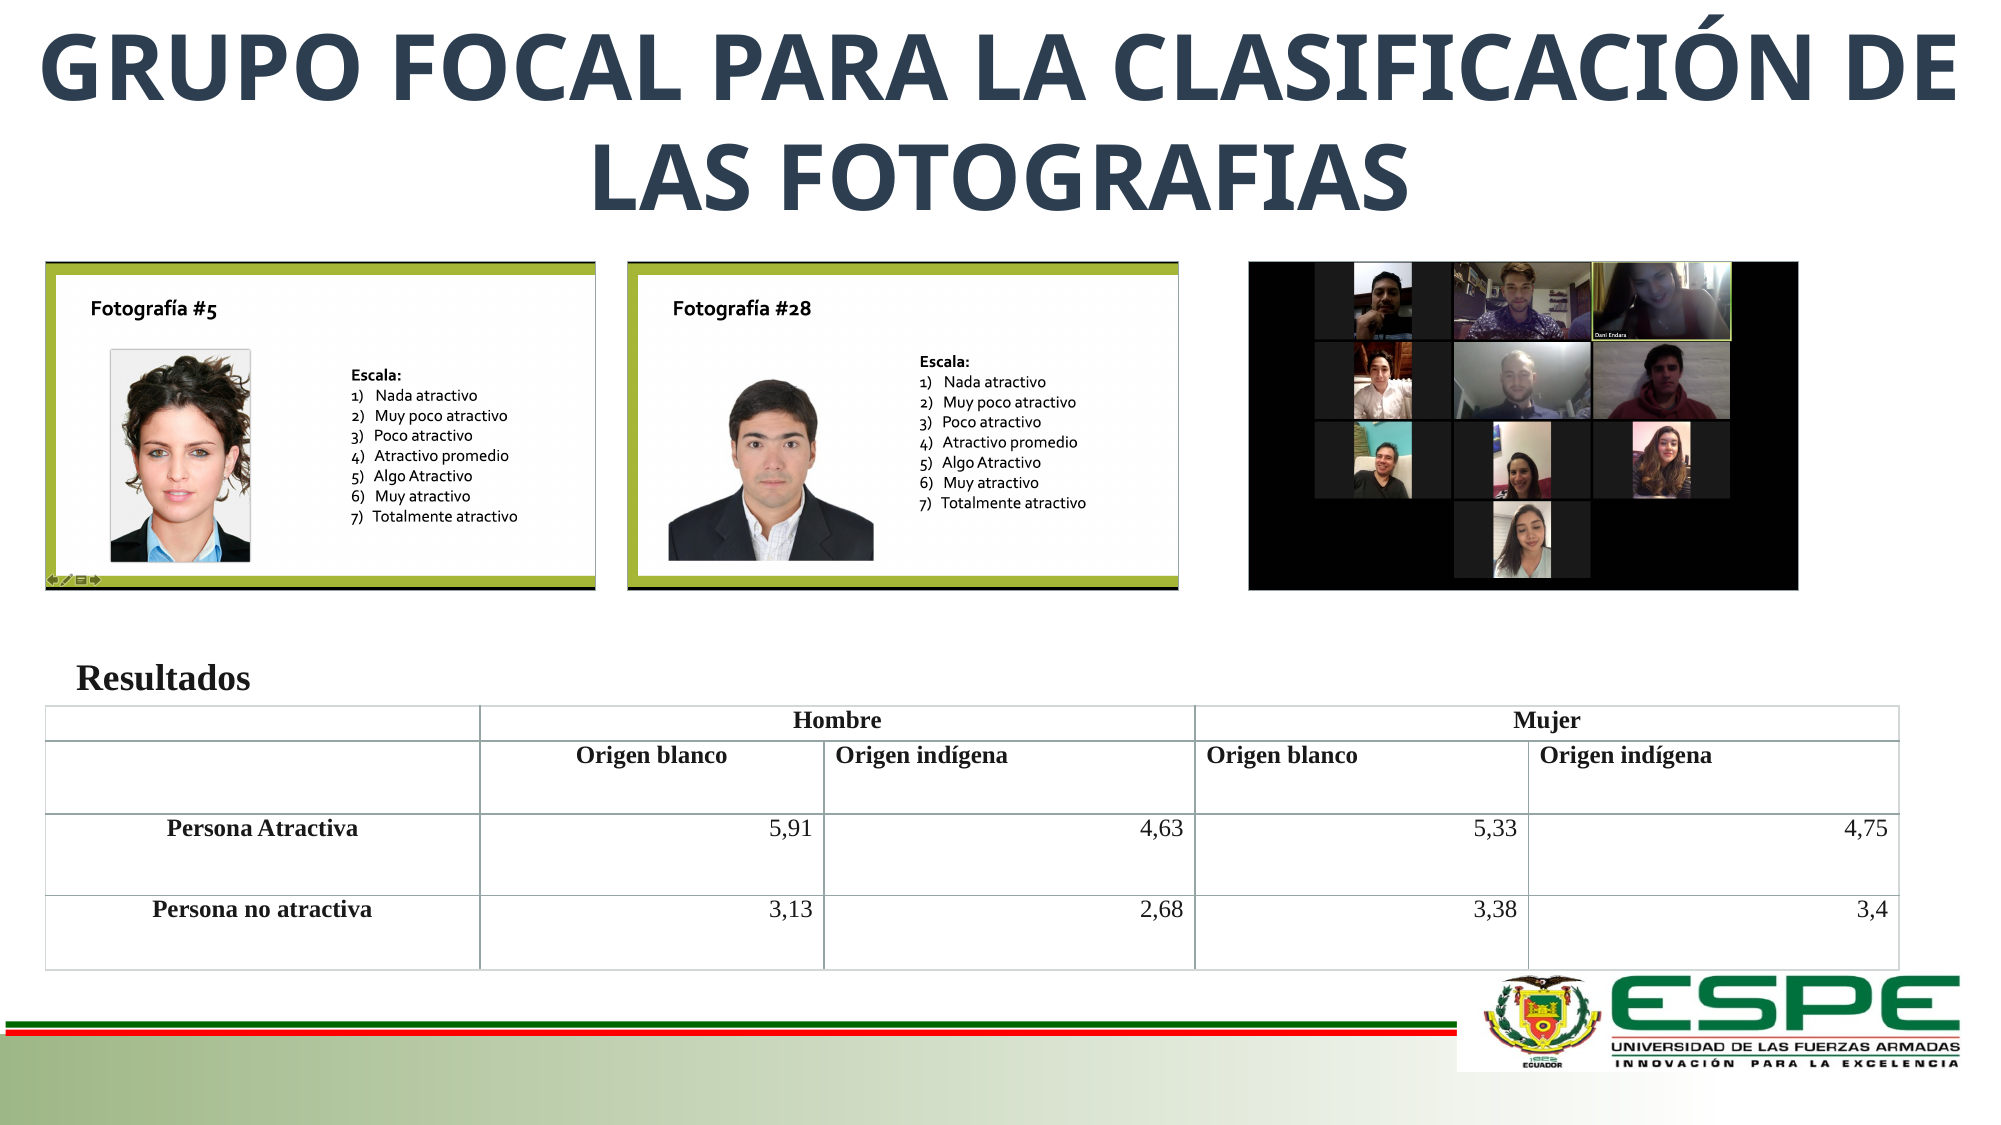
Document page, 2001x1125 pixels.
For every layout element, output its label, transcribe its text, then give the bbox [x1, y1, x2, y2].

picture [1247, 261, 1799, 592]
text_box Resultados [61, 645, 279, 705]
table_cell Origen blanco [481, 742, 823, 813]
table_cell Origen indígena [825, 742, 1194, 813]
table_cell Persona no atractiva [46, 896, 479, 969]
table_header Hombre [481, 707, 1194, 740]
table_cell 2,68 [825, 896, 1194, 969]
text_box GRUPO FOCAL PARA LA CLASIFICACIÓN DE LAS FOTOGRAFIAS [0, 0, 2000, 133]
table_cell 4,75 [1529, 815, 1898, 895]
table_cell 3,38 [1196, 896, 1528, 969]
picture [45, 261, 597, 592]
table_cell Persona Atractiva [46, 815, 479, 895]
table_cell 5,91 [481, 815, 823, 895]
table_header [46, 707, 479, 740]
table_cell 5,33 [1196, 815, 1528, 895]
picture [627, 261, 1179, 592]
table_cell 4,63 [825, 815, 1194, 895]
table_cell 3,4 [1529, 896, 1898, 969]
table_header Mujer [1196, 707, 1898, 740]
picture [1456, 968, 1994, 1072]
table_cell Origen blanco [1196, 742, 1528, 813]
table_cell 3,13 [481, 896, 823, 969]
table_cell Origen indígena [1529, 742, 1898, 813]
table_cell [46, 742, 479, 813]
